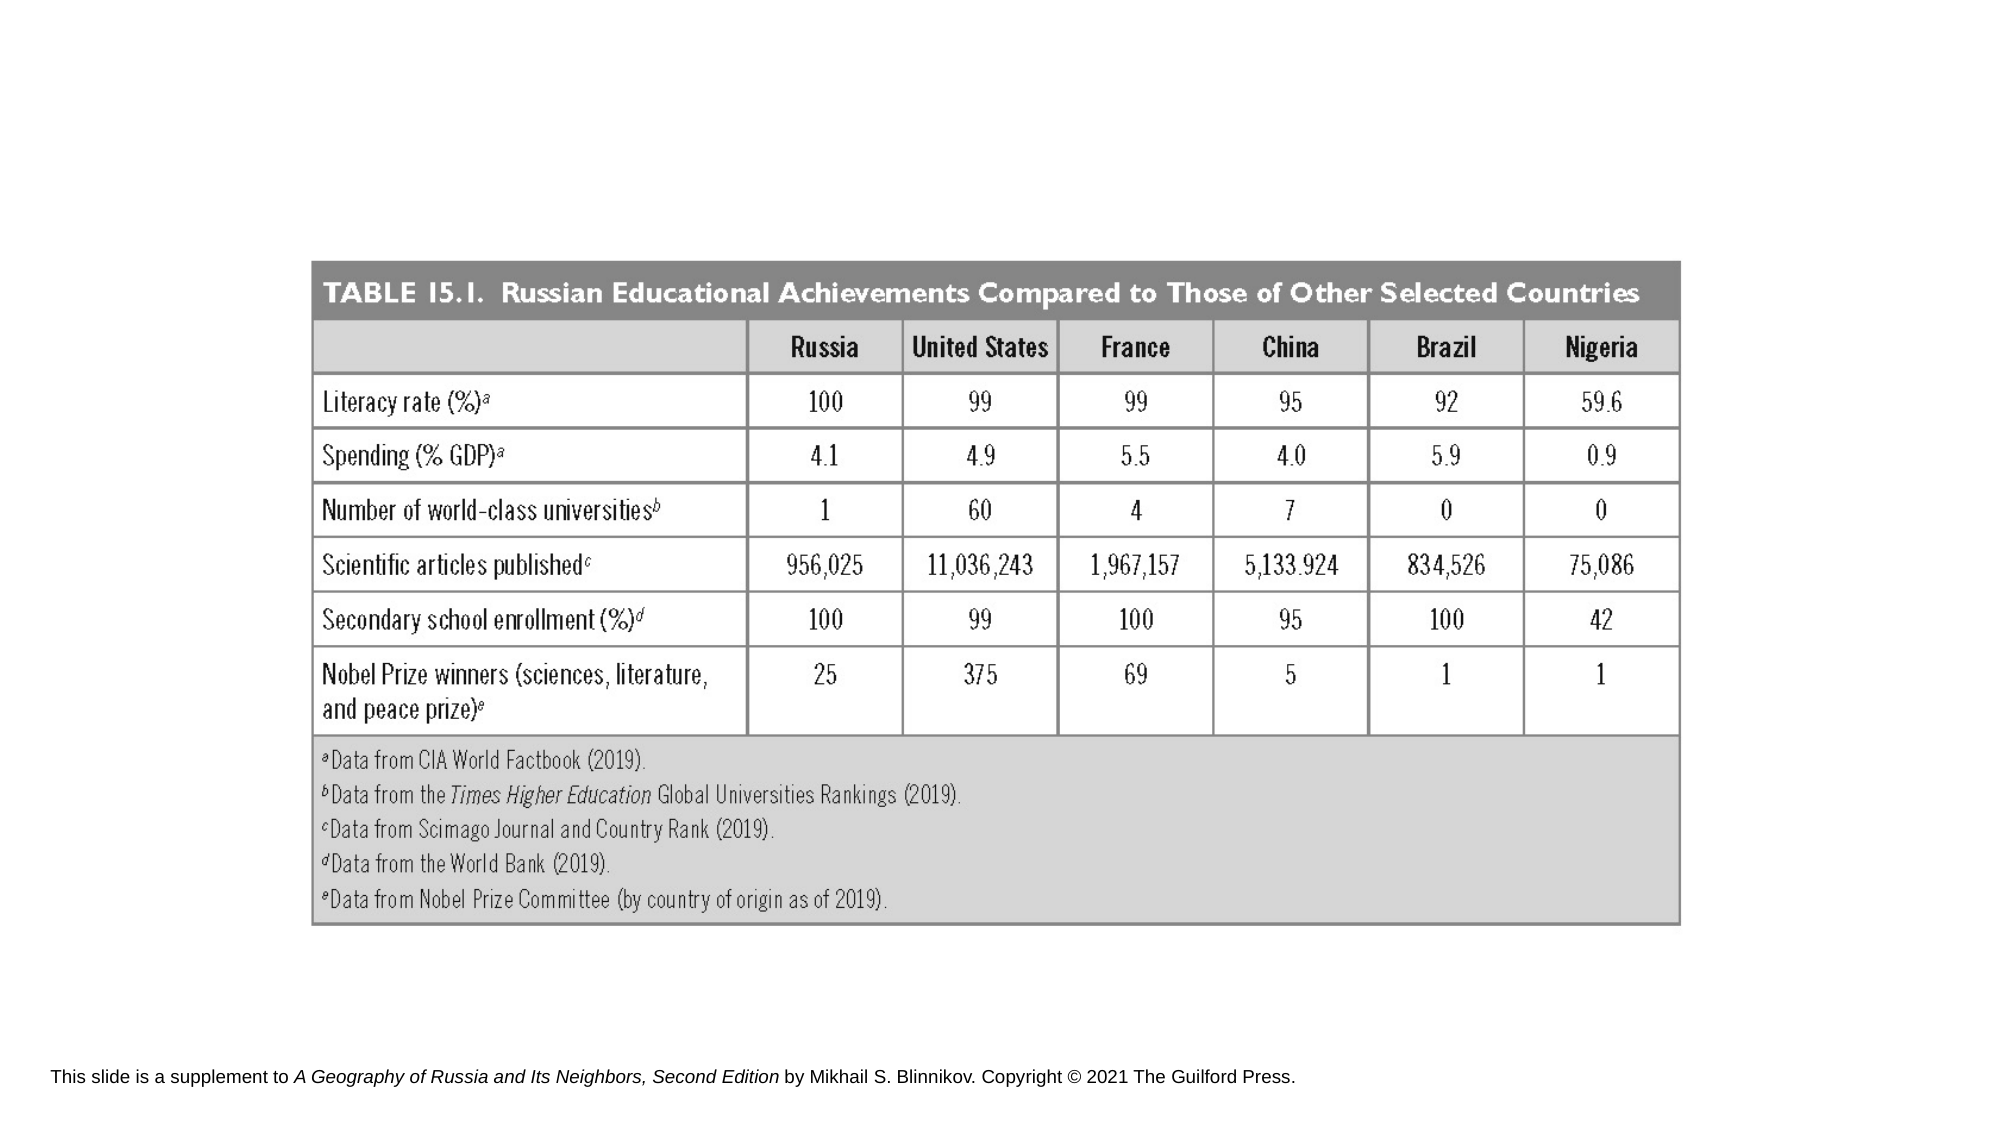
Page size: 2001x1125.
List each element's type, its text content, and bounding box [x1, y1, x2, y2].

title This slide is a supplement to A Geography of Russia and Its Neighbors, Second Edition by Mikhail S. Blinnikov. Copyright © 2021 The Guilford Press. [35, 1035, 1602, 1095]
picture [302, 249, 1693, 945]
